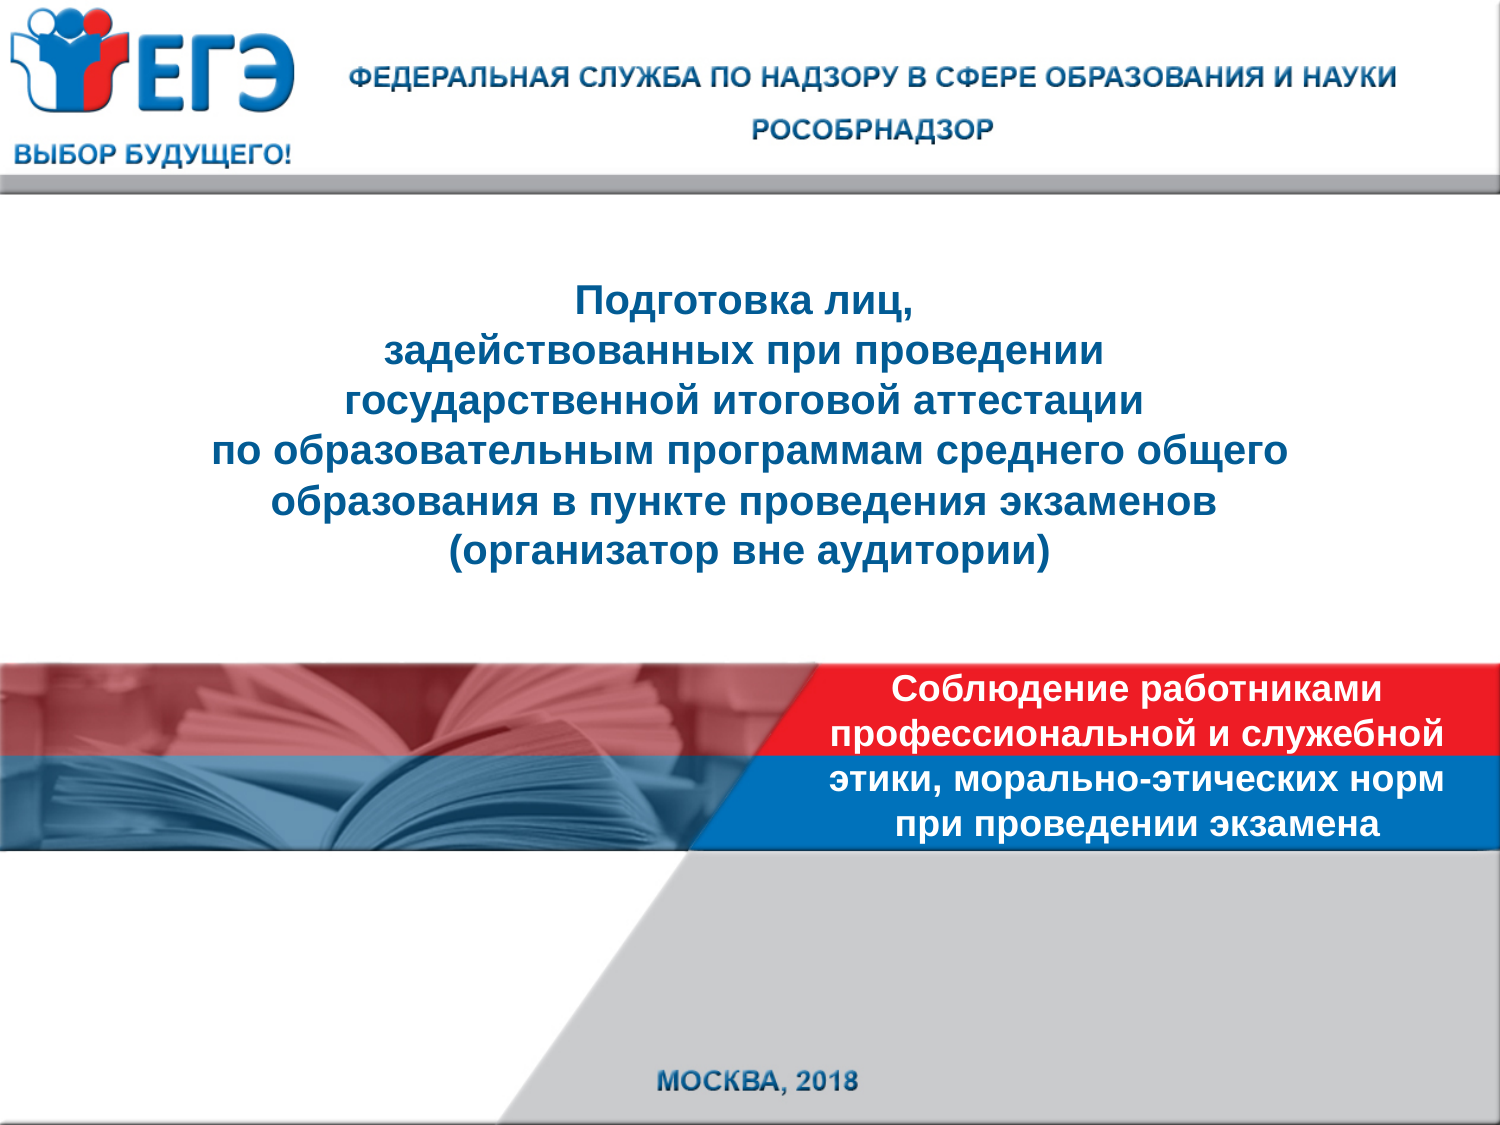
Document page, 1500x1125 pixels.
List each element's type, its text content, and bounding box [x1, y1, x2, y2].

title Подготовка лиц, задействованных при проведении государственной итоговой аттестации по образовательным программам среднего общего образования в пункте проведения экзаменов (организатор вне аудитории) [112, 302, 1388, 544]
subtitle Соблюдение работниками профессиональной и служебной этики, морально-этических норм при проведении экзамена [785, 656, 1490, 879]
picture [0, 0, 1500, 1125]
